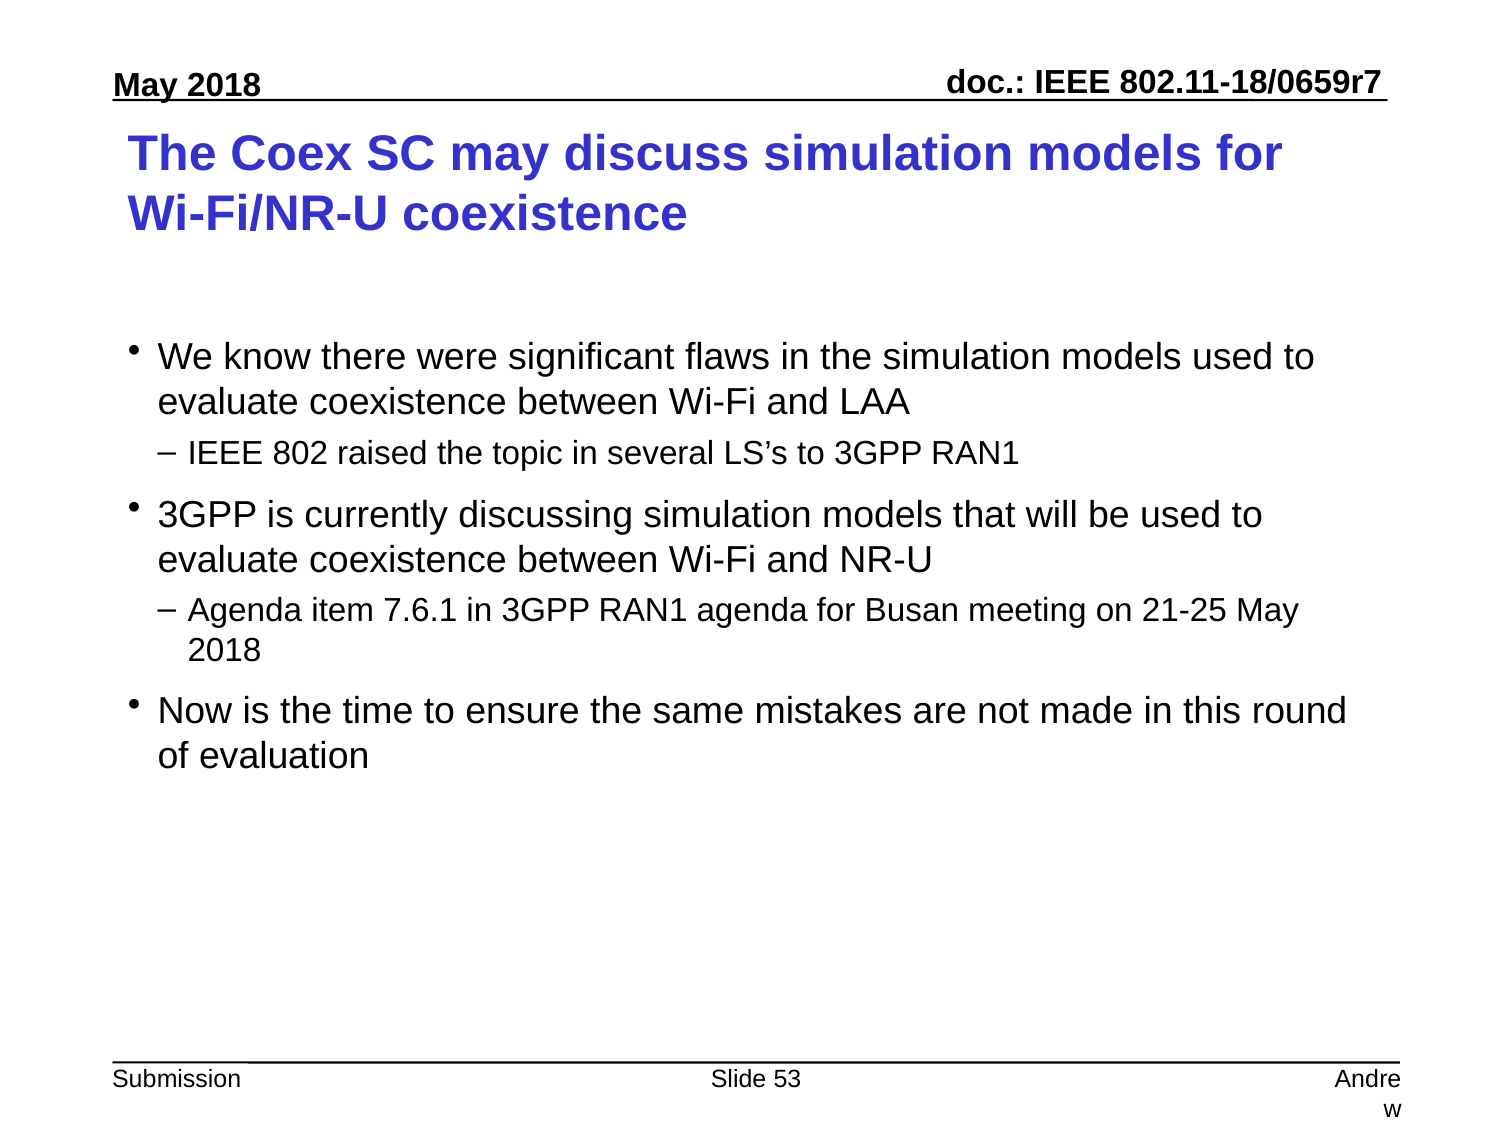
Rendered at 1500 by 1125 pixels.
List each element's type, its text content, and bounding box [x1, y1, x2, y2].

title The Coex SC may discuss simulation models for Wi-Fi/NR-U coexistence [112, 112, 1388, 288]
slide_number Slide 53 [709, 1061, 803, 1093]
footer Andrew Myles, Cisco [1320, 1061, 1402, 1093]
list We know there were significant flaws in the simulation models used to evaluate coexistence between Wi-Fi and LAA IEEE 802 raised the topic in several LS’s to 3GPP RAN1 3GPP is currently discussing simulation models that will be used to evaluate coexistence between Wi-Fi and NR-U Agenda item 7.6.1 in 3GPP RAN1 agenda for Busan meeting on 21-25 May 2018 Now is the time to ensure the same mistakes are not made in this round of evaluation [112, 324, 1388, 1000]
